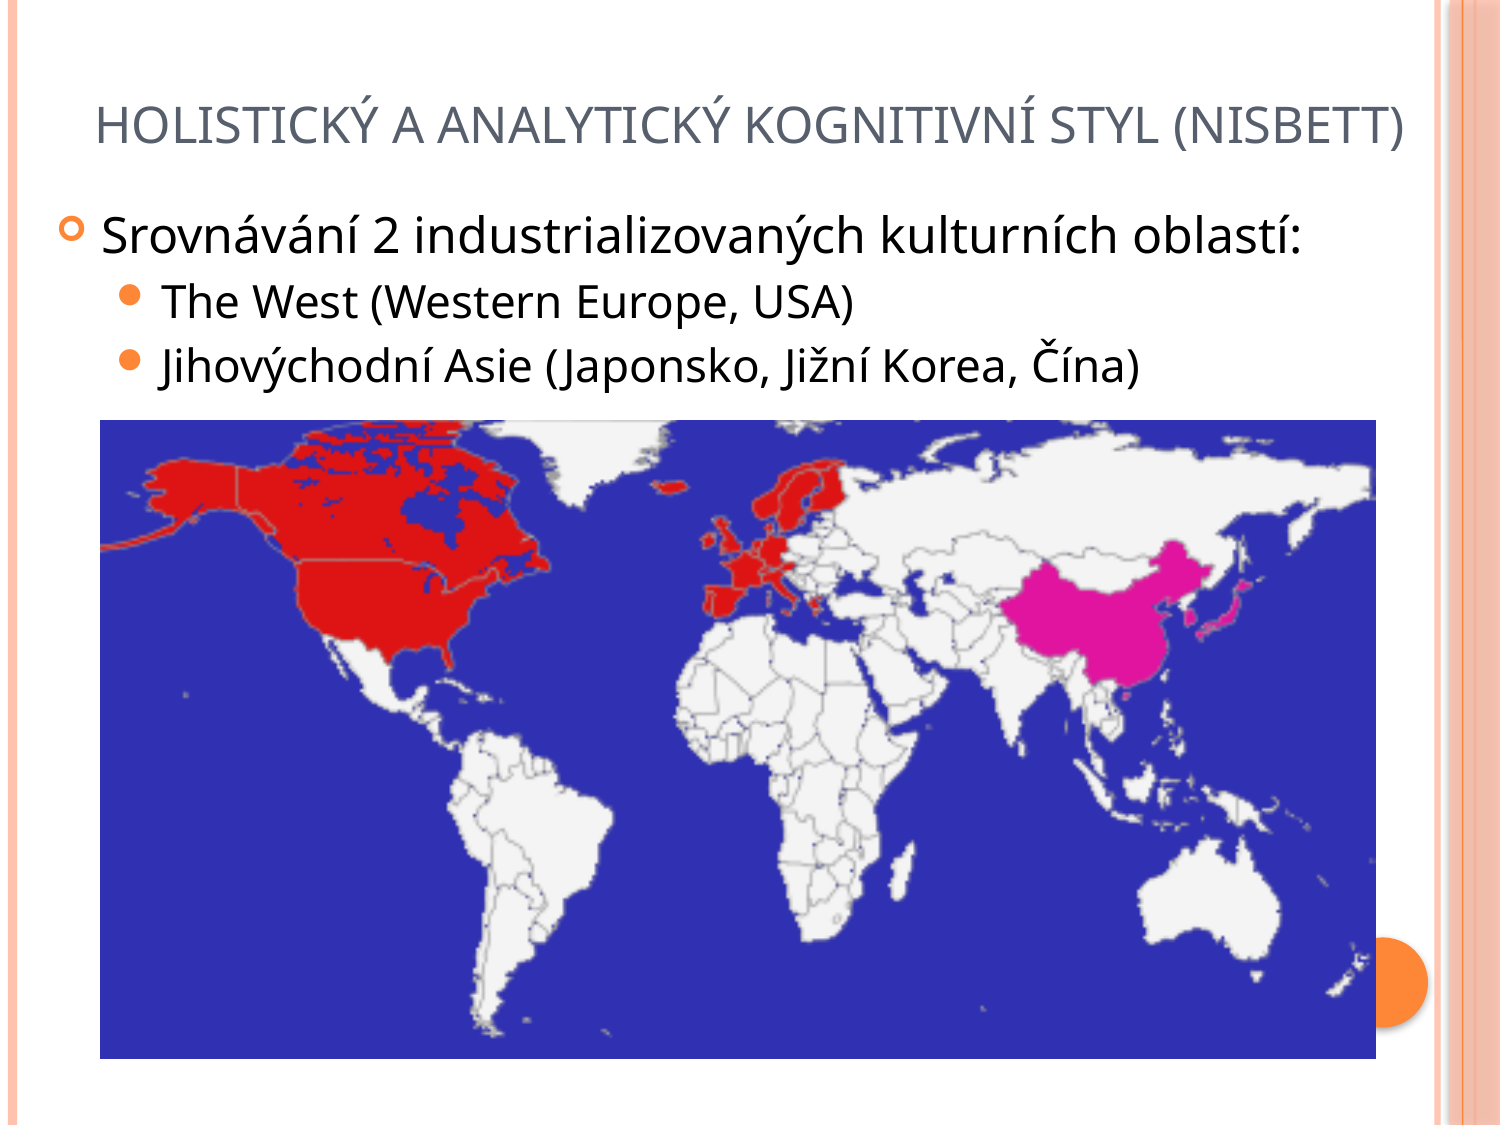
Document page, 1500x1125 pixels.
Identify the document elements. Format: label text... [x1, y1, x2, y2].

title Holistický a analytický kognitivní styl (Nisbett) [41, 30, 1459, 161]
picture [99, 420, 1377, 1060]
list Srovnávání 2 industrializovaných kulturních oblastí: The West (Western Europe, USA) Jihovýchodní Asie (Japonsko, Jižní Korea, Čína) [41, 196, 1459, 1083]
